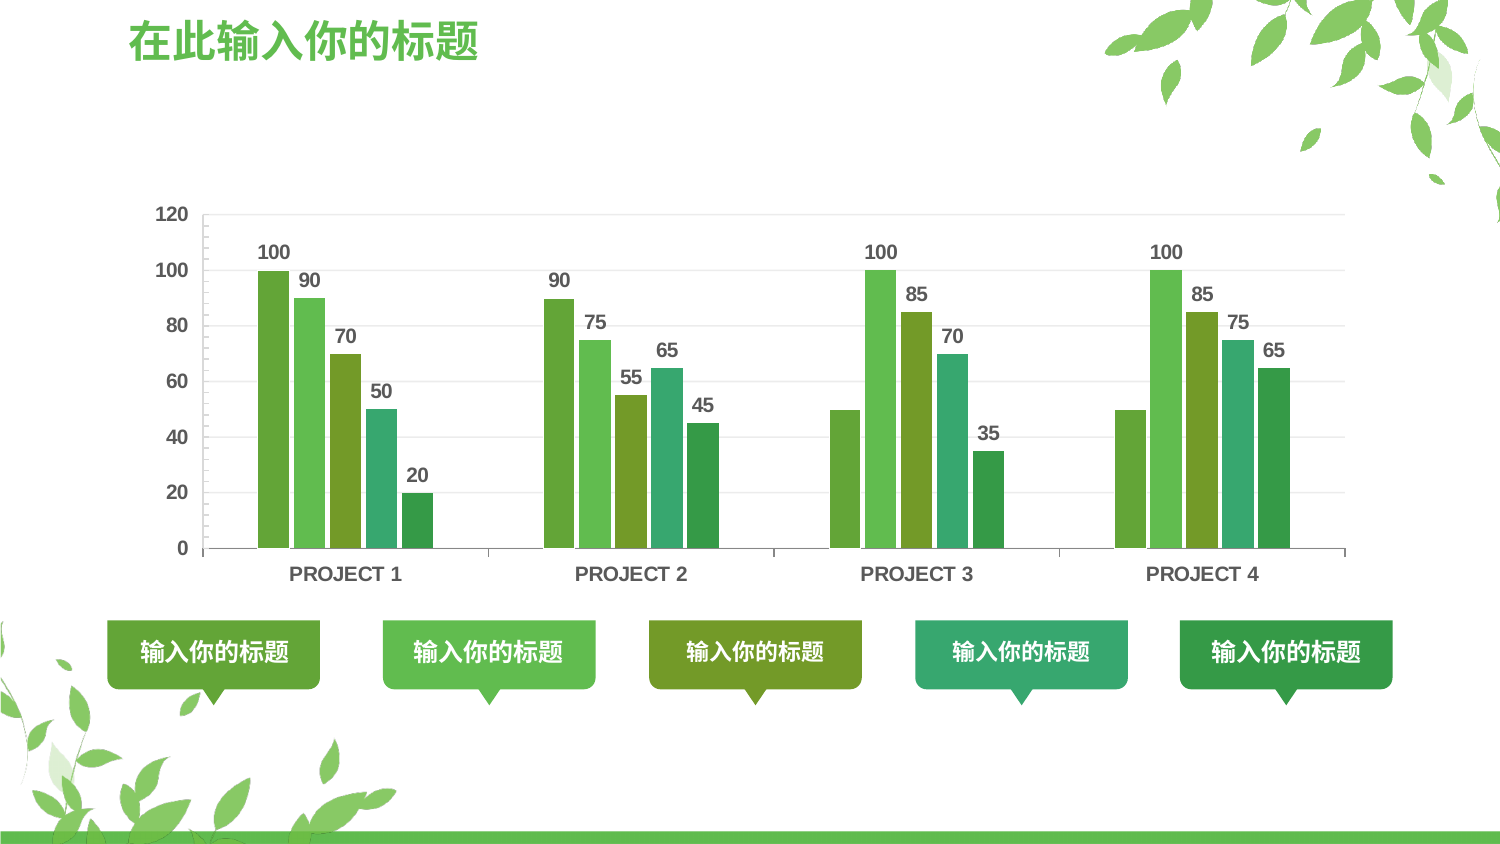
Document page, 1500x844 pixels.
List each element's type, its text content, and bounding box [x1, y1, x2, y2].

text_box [107, 619, 321, 706]
picture [1103, 0, 1500, 262]
text_box 在此输入你的标题 [114, 6, 494, 75]
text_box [648, 619, 862, 706]
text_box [382, 619, 596, 706]
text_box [1179, 619, 1393, 706]
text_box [915, 619, 1129, 706]
chart [130, 194, 1370, 595]
picture [1, 582, 1500, 844]
